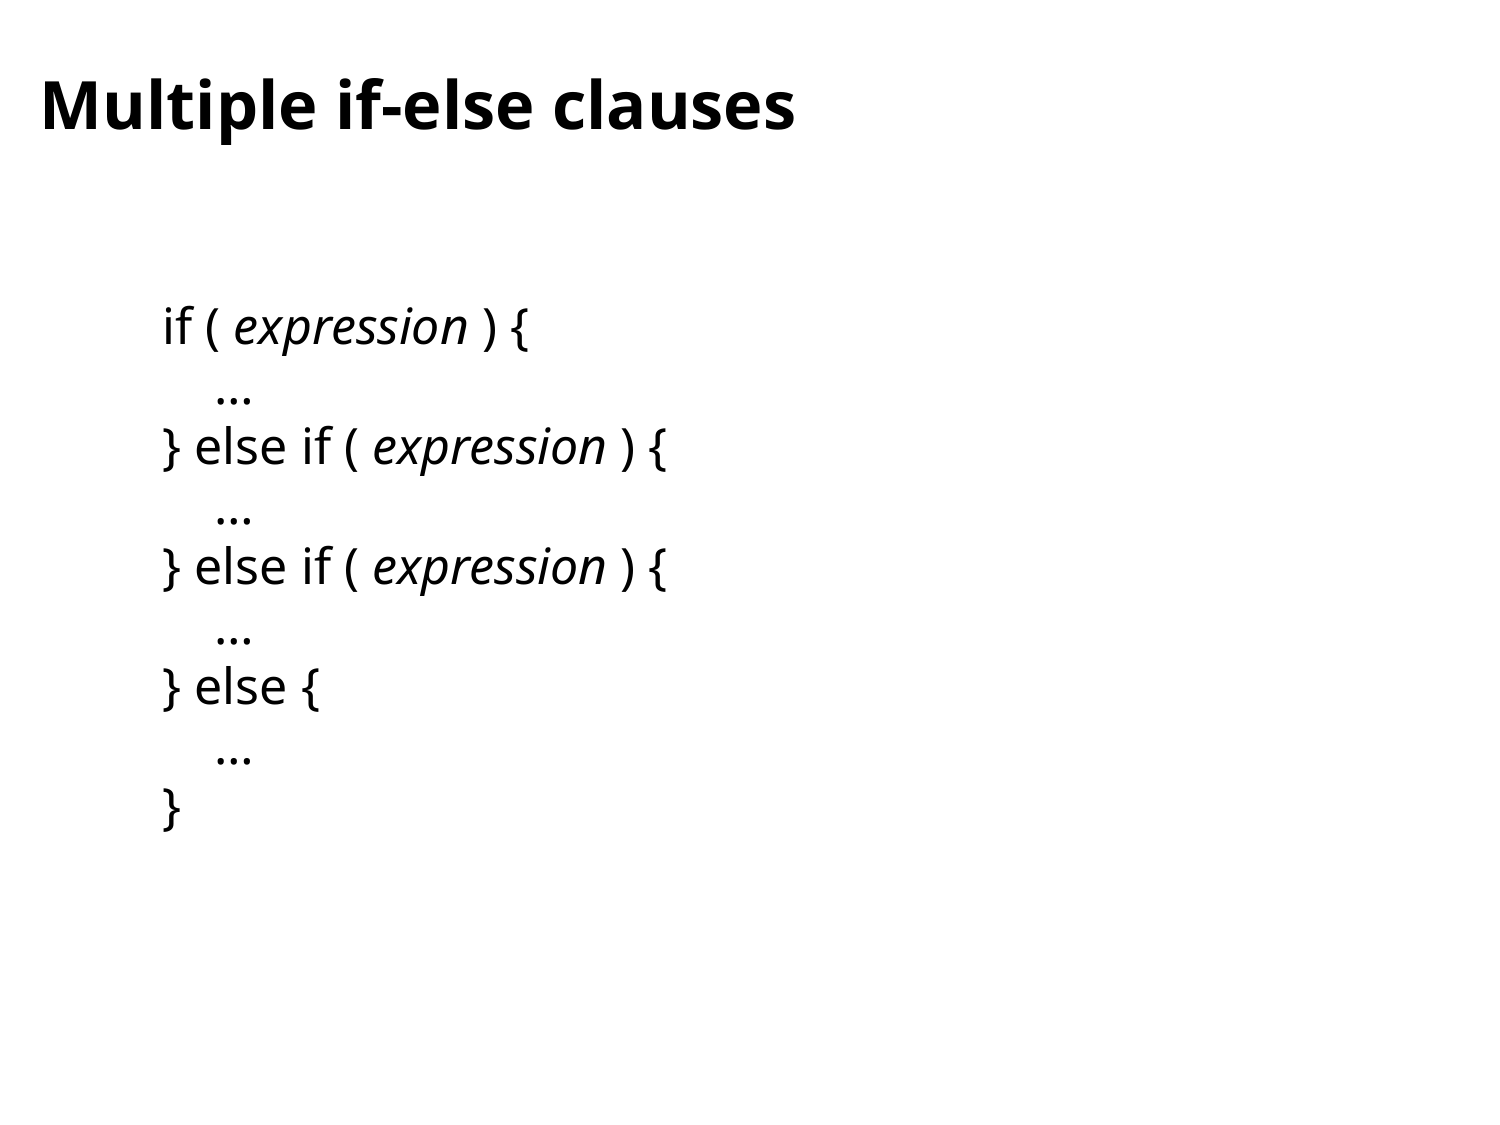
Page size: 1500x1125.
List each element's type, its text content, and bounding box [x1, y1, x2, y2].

text_box if ( expression ) { … } else if ( expression ) { … } else if ( expression ) { … } else { … } [147, 287, 683, 903]
title Multiple if-else clauses [24, 18, 1451, 188]
